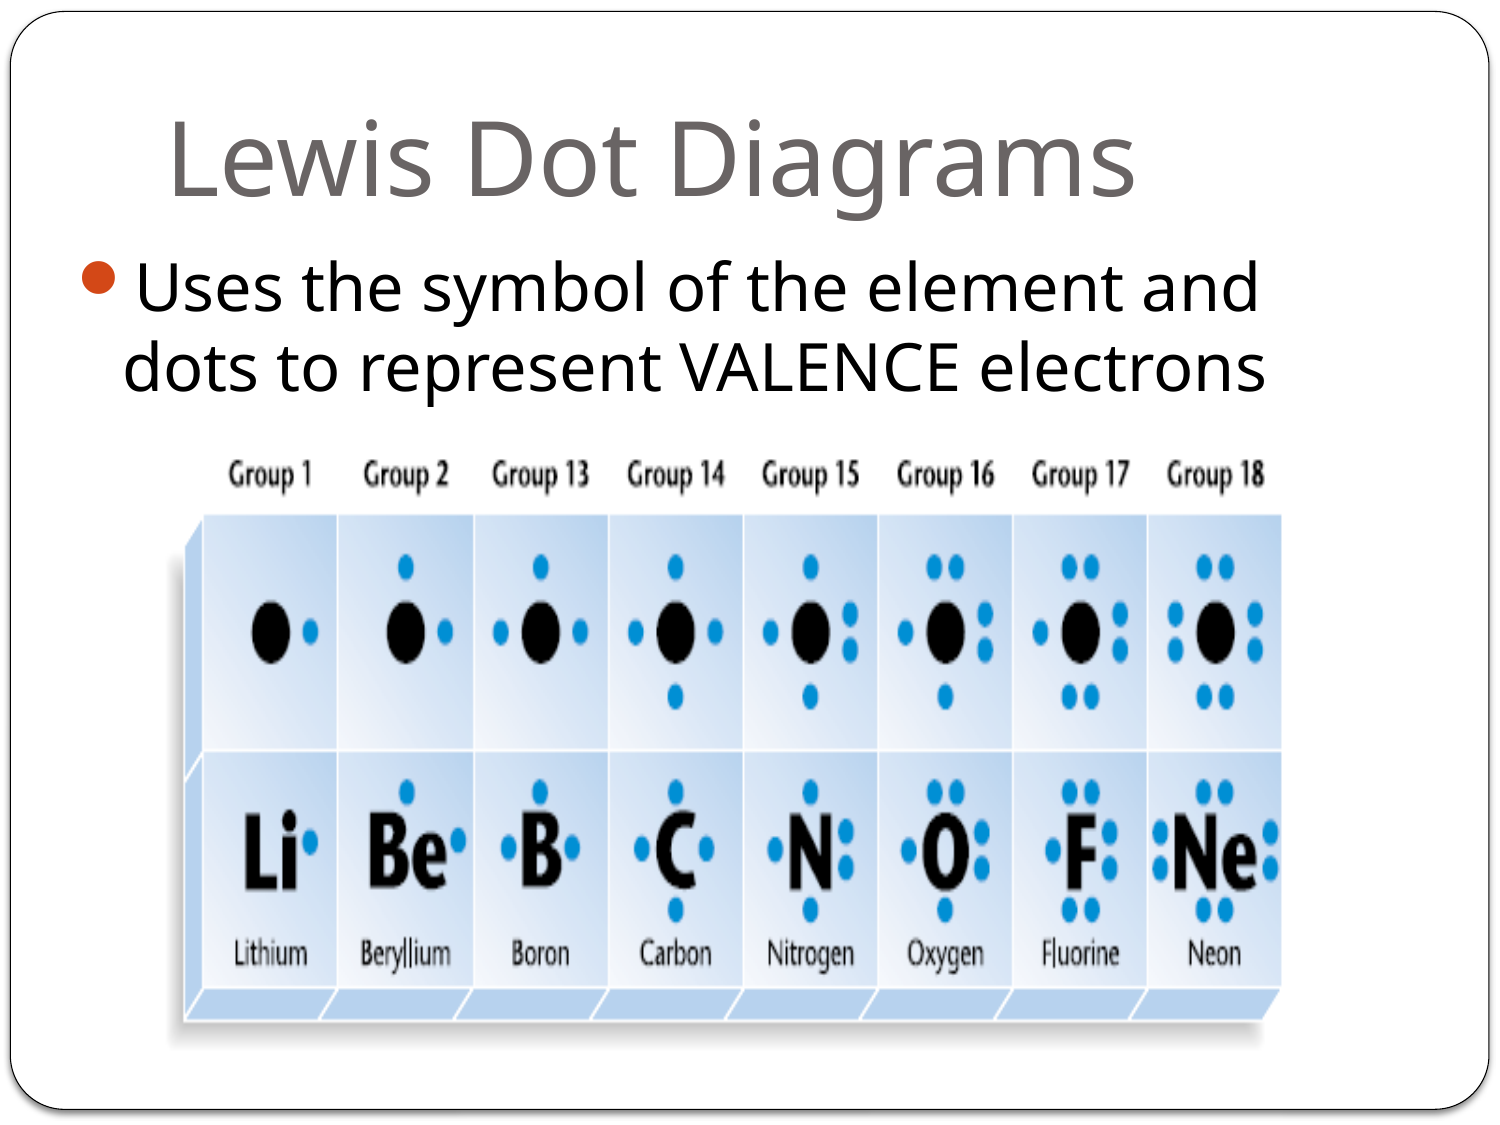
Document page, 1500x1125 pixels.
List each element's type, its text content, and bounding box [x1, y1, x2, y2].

list Uses the symbol of the element and dots to represent VALENCE electrons [62, 237, 1388, 513]
title Lewis Dot Diagrams [149, 44, 1426, 233]
picture [149, 449, 1293, 1063]
